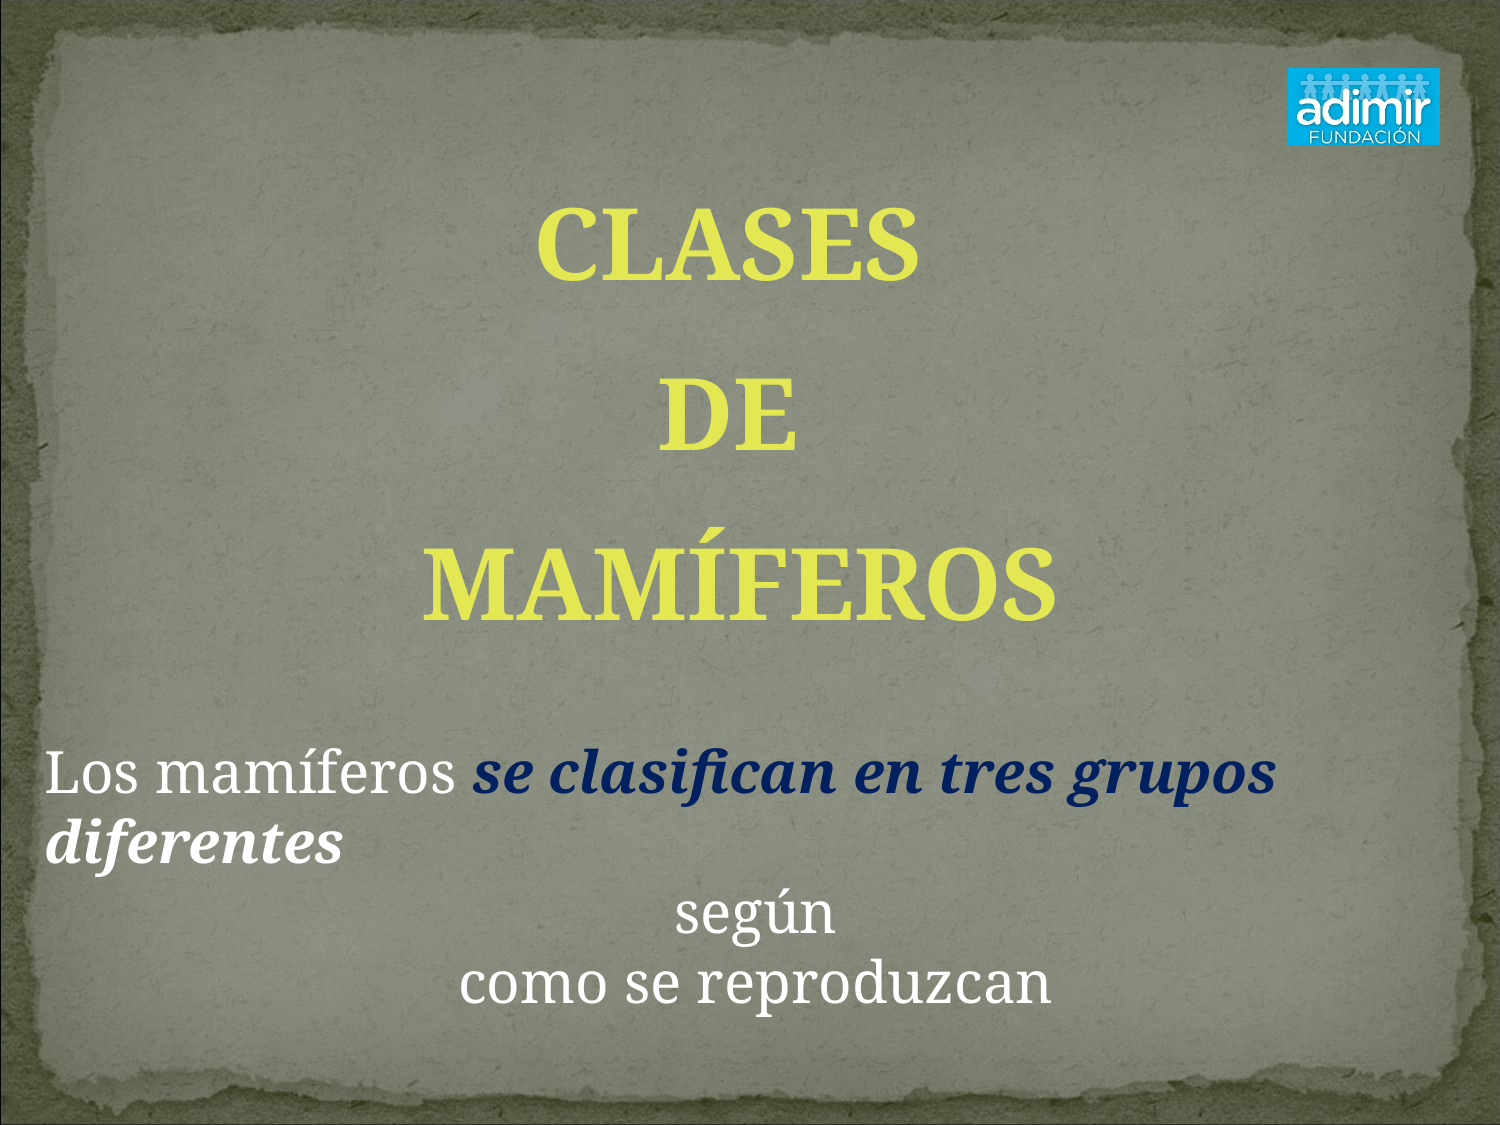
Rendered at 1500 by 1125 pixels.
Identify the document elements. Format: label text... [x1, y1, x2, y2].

text_box Los mamíferos se clasifican en tres grupos diferentes según como se reproduzcan [29, 727, 1483, 1023]
list CLASES DE MAMÍFEROS [66, 172, 1417, 727]
picture [0, 0, 1500, 1125]
